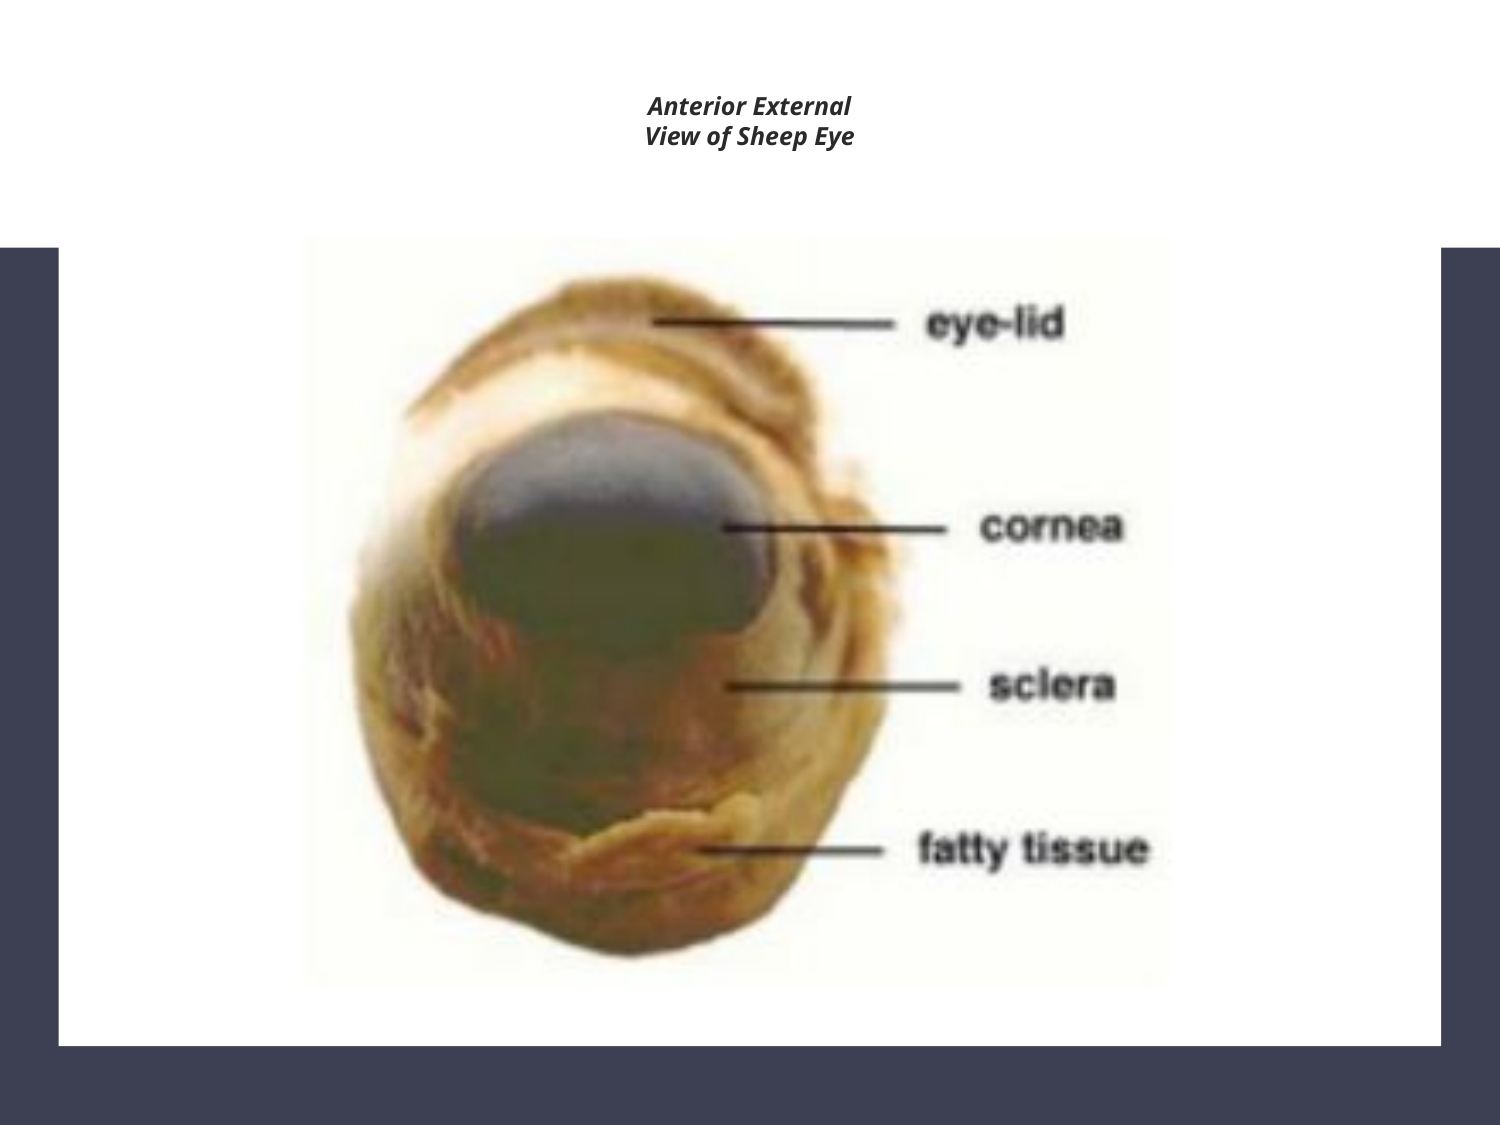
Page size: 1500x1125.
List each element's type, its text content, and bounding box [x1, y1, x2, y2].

picture [299, 237, 1254, 987]
text_box [58, 248, 1442, 1047]
text_box Anterior External ​View of Sheep Eye [0, 0, 1500, 248]
text_box [0, 248, 1500, 1125]
